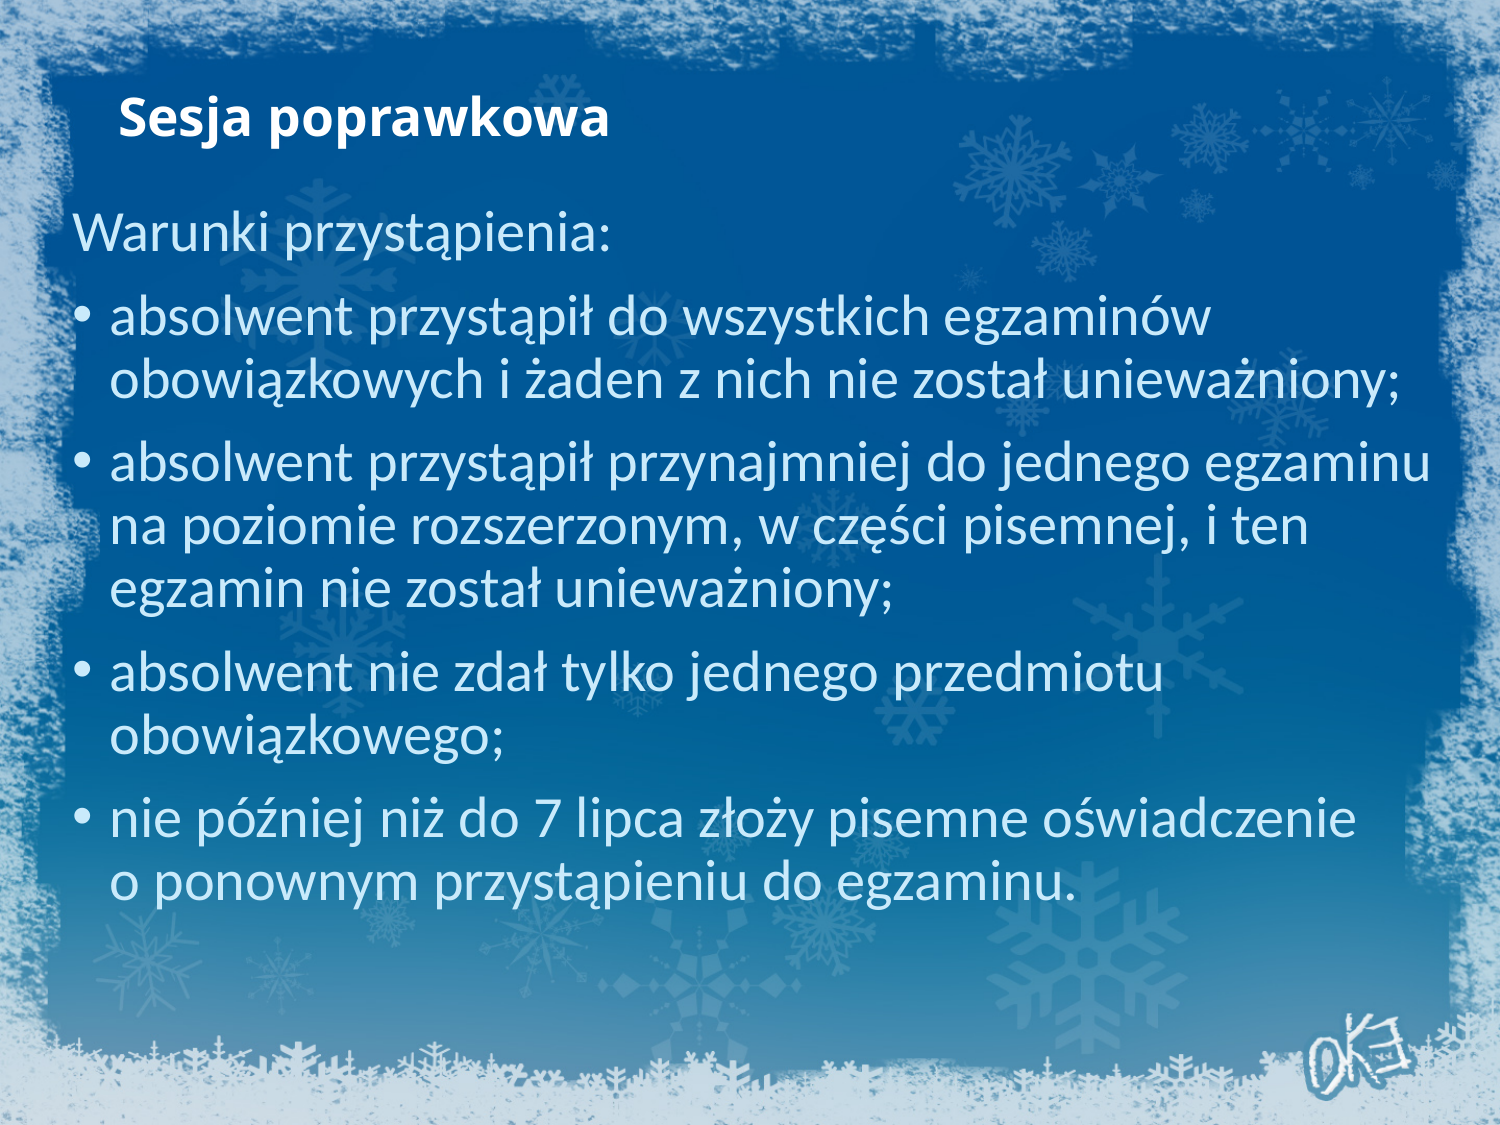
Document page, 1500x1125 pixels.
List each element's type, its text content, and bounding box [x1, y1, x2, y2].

title Sesja poprawkowa [103, 82, 1429, 156]
list Warunki przystąpienia: absolwent przystąpił do wszystkich egzaminów obowiązkowych i żaden z nich nie został unieważniony; absolwent przystąpił przynajmniej do jednego egzaminu na poziomie rozszerzonym, w części pisemnej, i ten egzamin nie został unieważniony; absolwent nie zdał tylko jednego przedmiotu obowiązkowego; nie później niż do 7 lipca złoży pisemne oświadczenie o ponownym przystąpieniu do egzaminu. [56, 193, 1457, 1078]
picture [0, 0, 1500, 1125]
